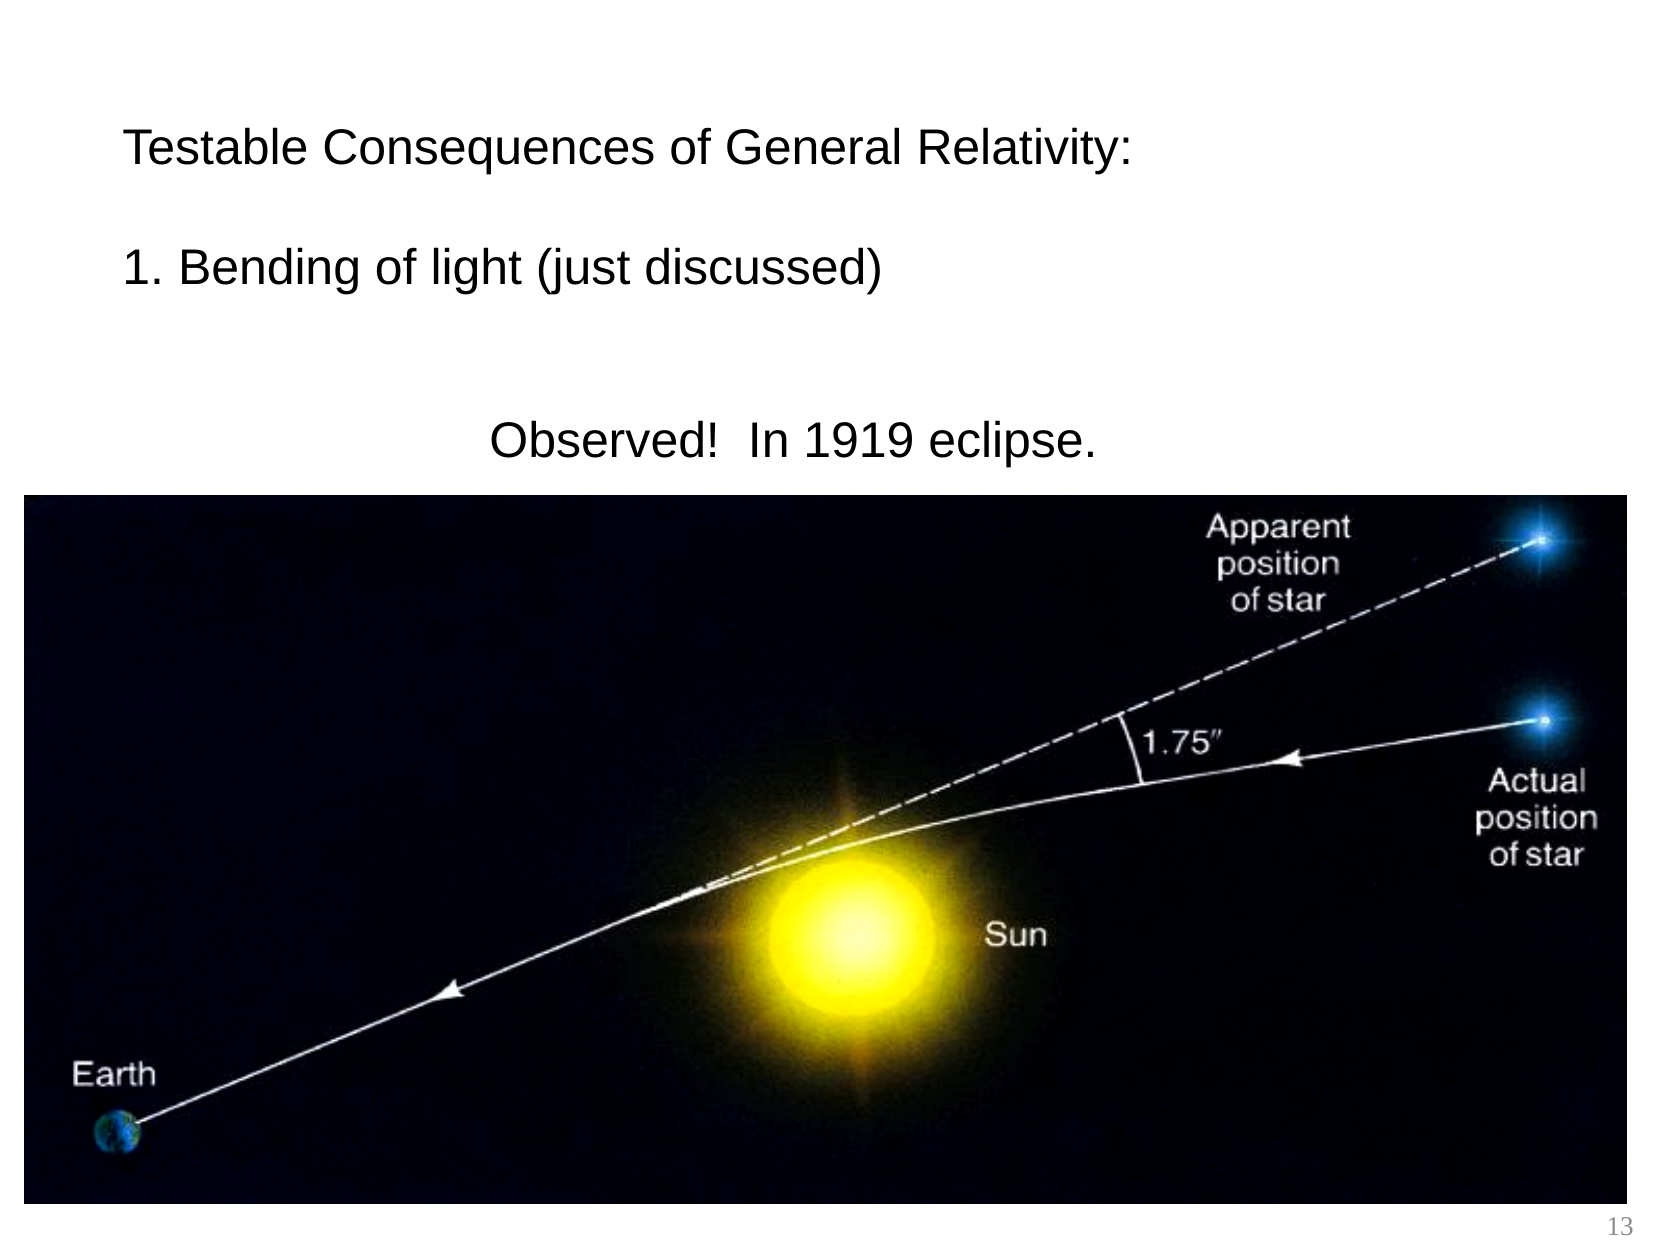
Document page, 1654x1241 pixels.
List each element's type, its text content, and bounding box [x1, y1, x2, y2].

picture [24, 494, 1627, 1204]
text_box Testable Consequences of General Relativity: 1. Bending of light (just discussed) [107, 107, 1149, 303]
text_box Observed! In 1919 eclipse. [489, 407, 1282, 468]
slide_number 13 [1264, 1191, 1651, 1241]
